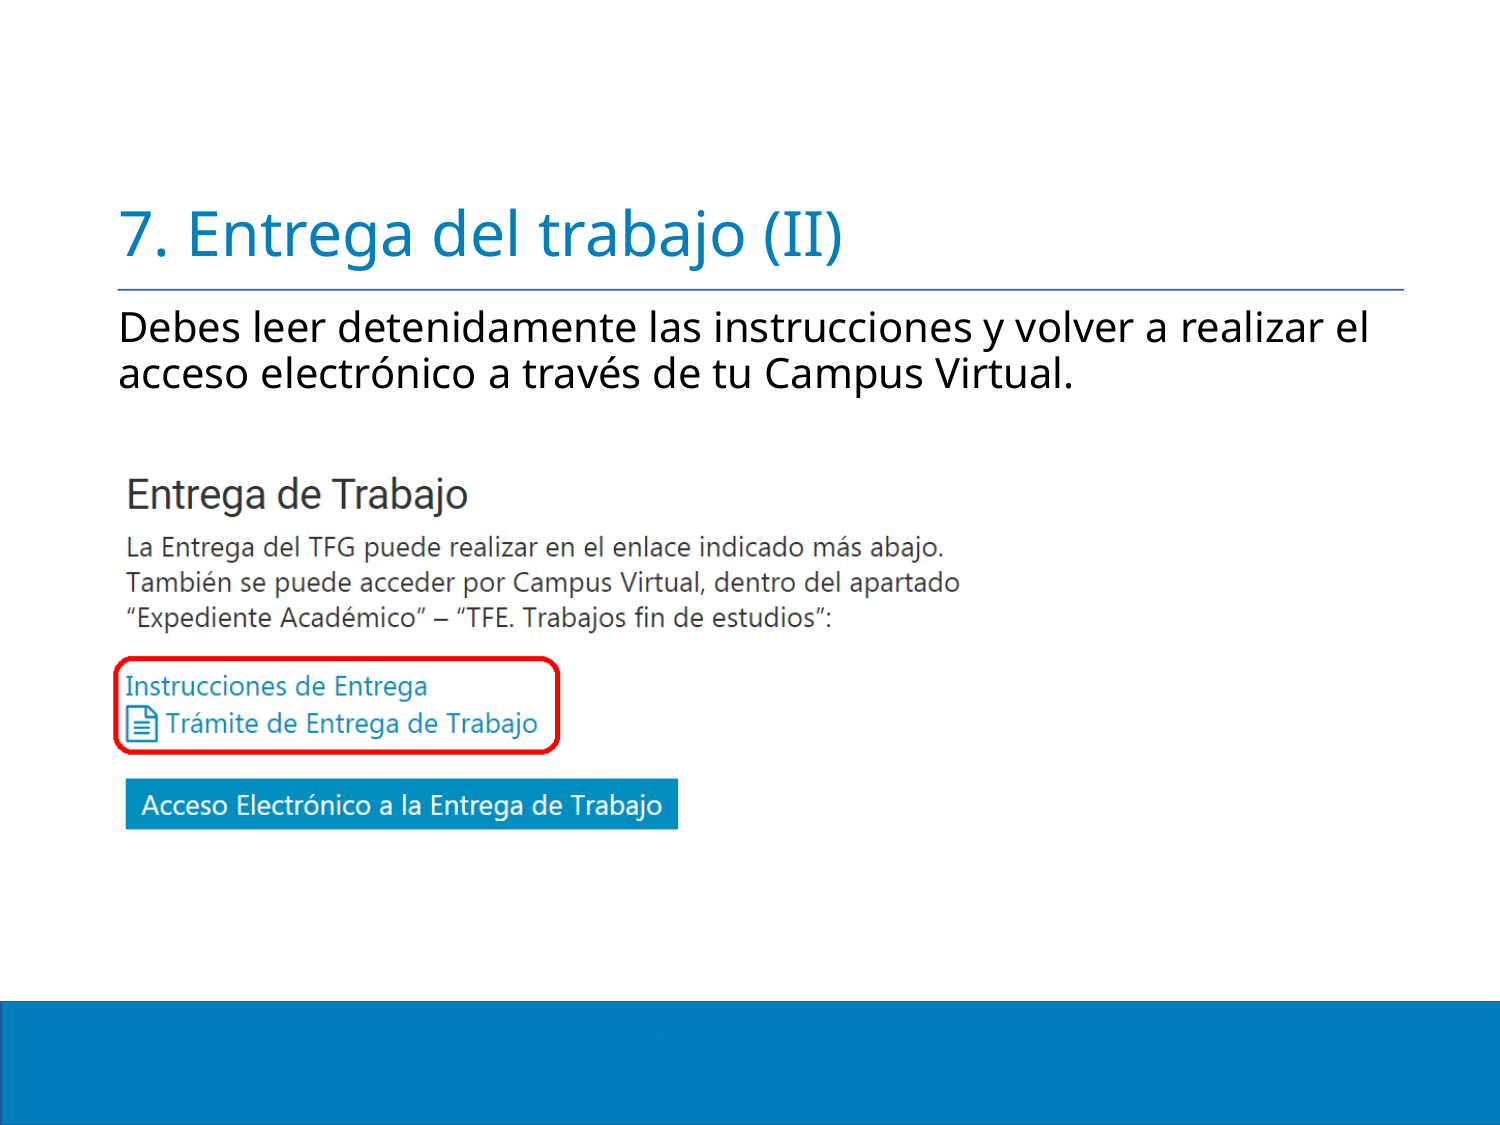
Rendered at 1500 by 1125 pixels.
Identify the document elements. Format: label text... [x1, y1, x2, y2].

picture [102, 458, 976, 846]
title 7. Entrega del trabajo (II) [103, 59, 1397, 278]
list Debes leer detenidamente las instrucciones y volver a realizar el acceso electrónico a través de tu Campus Virtual. [103, 299, 1397, 434]
